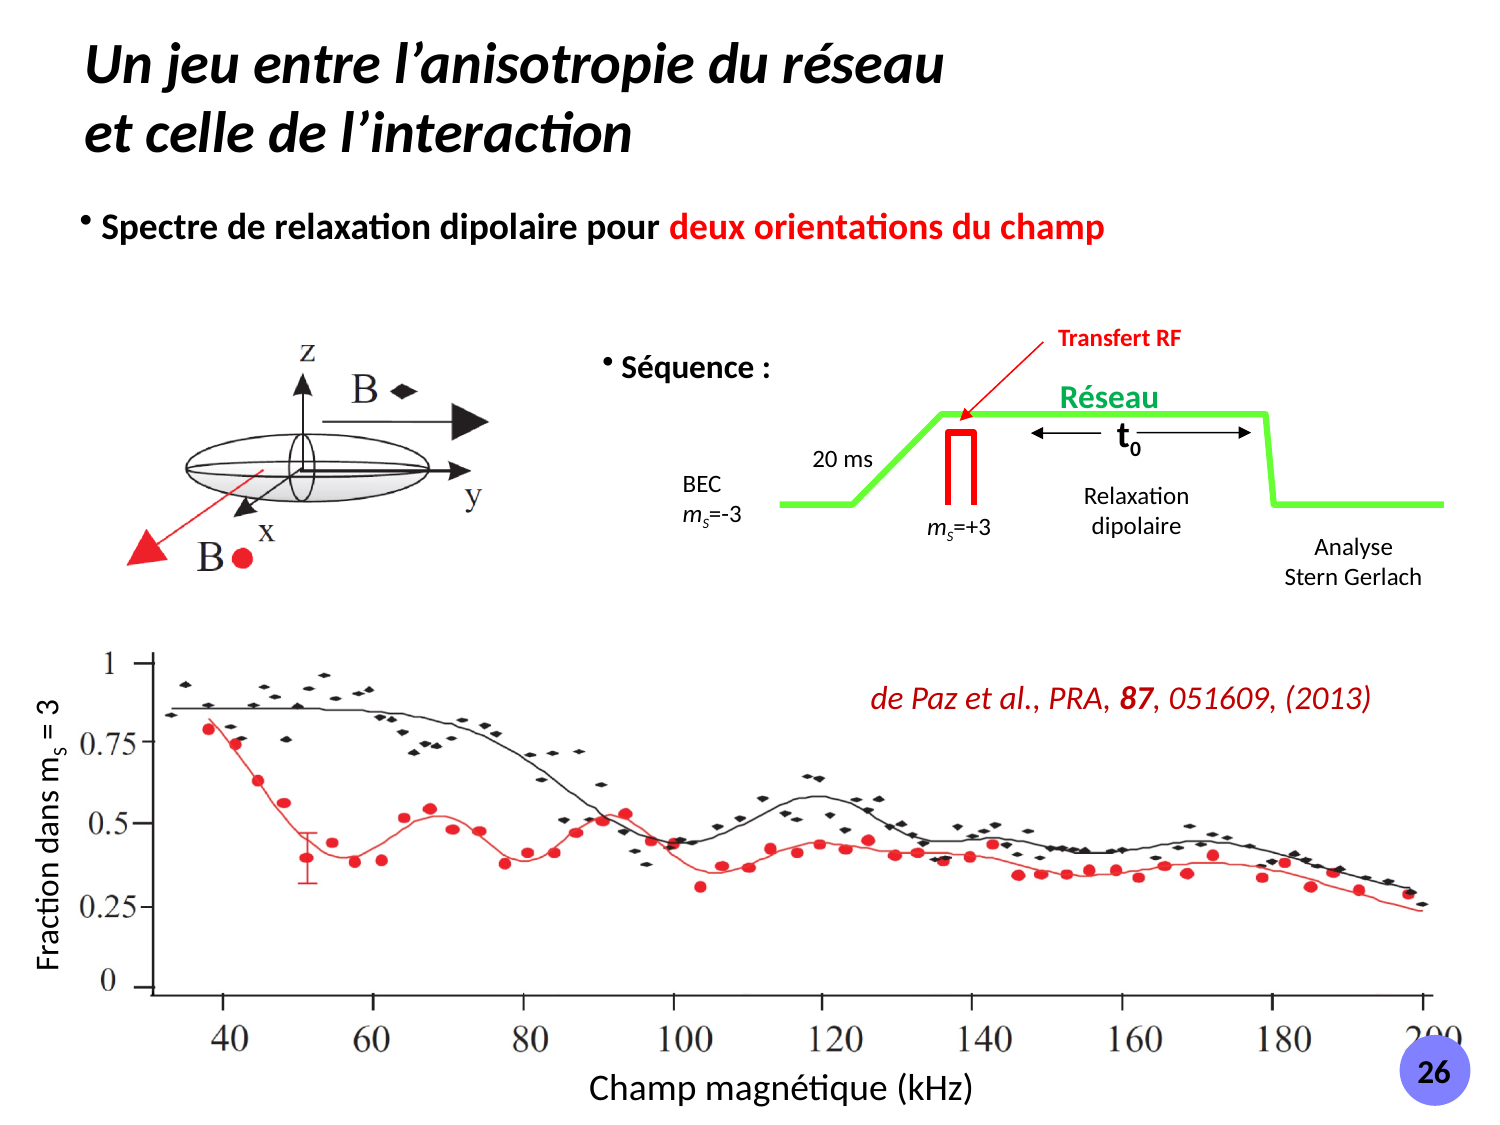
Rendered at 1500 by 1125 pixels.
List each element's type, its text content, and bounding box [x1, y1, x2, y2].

text_box Un jeu entre l’anisotropie du réseau et celle de l’interaction [69, 17, 1500, 177]
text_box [666, 314, 1445, 599]
text_box Séquence : [587, 338, 661, 393]
text_box Fraction dans mS = 3 [17, 579, 78, 987]
picture [29, 309, 1471, 1118]
text_box Spectre de relaxation dipolaire pour deux orientations du champ [64, 194, 1432, 255]
